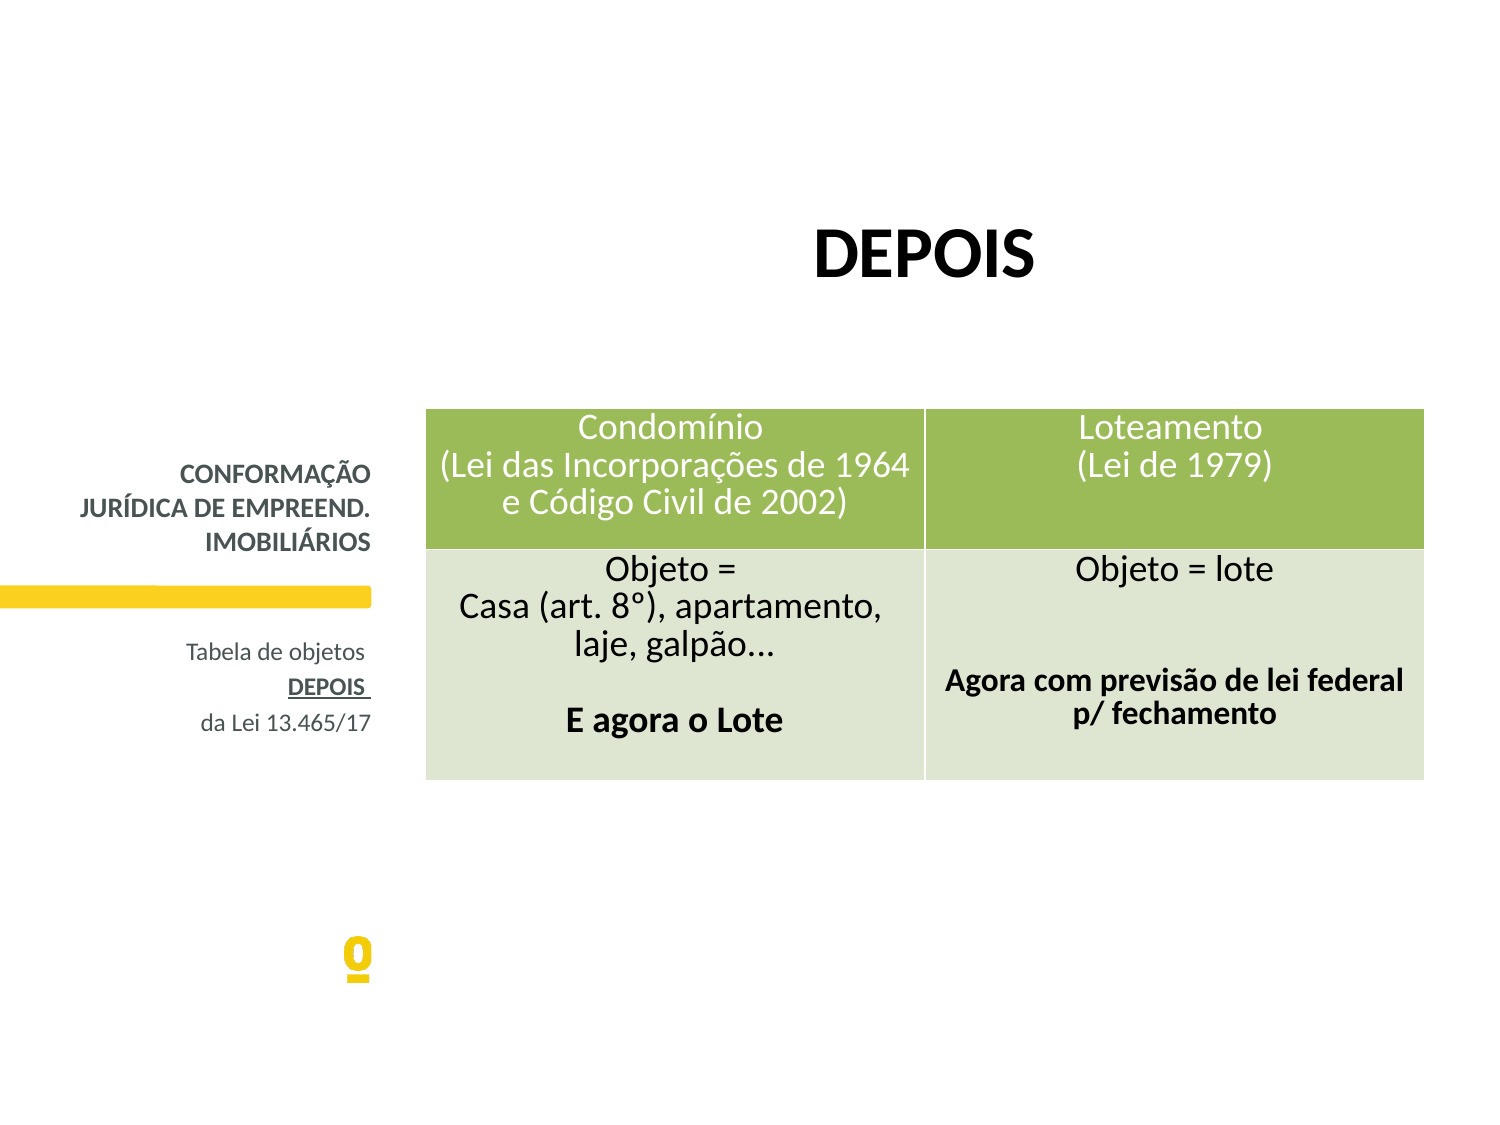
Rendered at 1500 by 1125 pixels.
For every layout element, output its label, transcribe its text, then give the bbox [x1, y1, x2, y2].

table_header Condomínio (Lei das Incorporações de 1964 e Código Civil de 2002) [426, 409, 924, 549]
table_cell Objeto = Casa (art. 8º), apartamento, laje, galpão... E agora o Lote [426, 550, 924, 780]
list CONFORMAÇÃO JURÍDICA DE EMPREEND. IMOBILIÁRIOS [75, 454, 372, 557]
table_header Loteamento (Lei de 1979) [926, 409, 1424, 549]
text_box DEPOIS [676, 197, 1173, 300]
picture [344, 936, 372, 983]
list Tabela de objetos DEPOIS da Lei 13.465/17 [75, 634, 372, 910]
table_cell Objeto = lote Agora com previsão de lei federal p/ fechamento [926, 550, 1424, 780]
